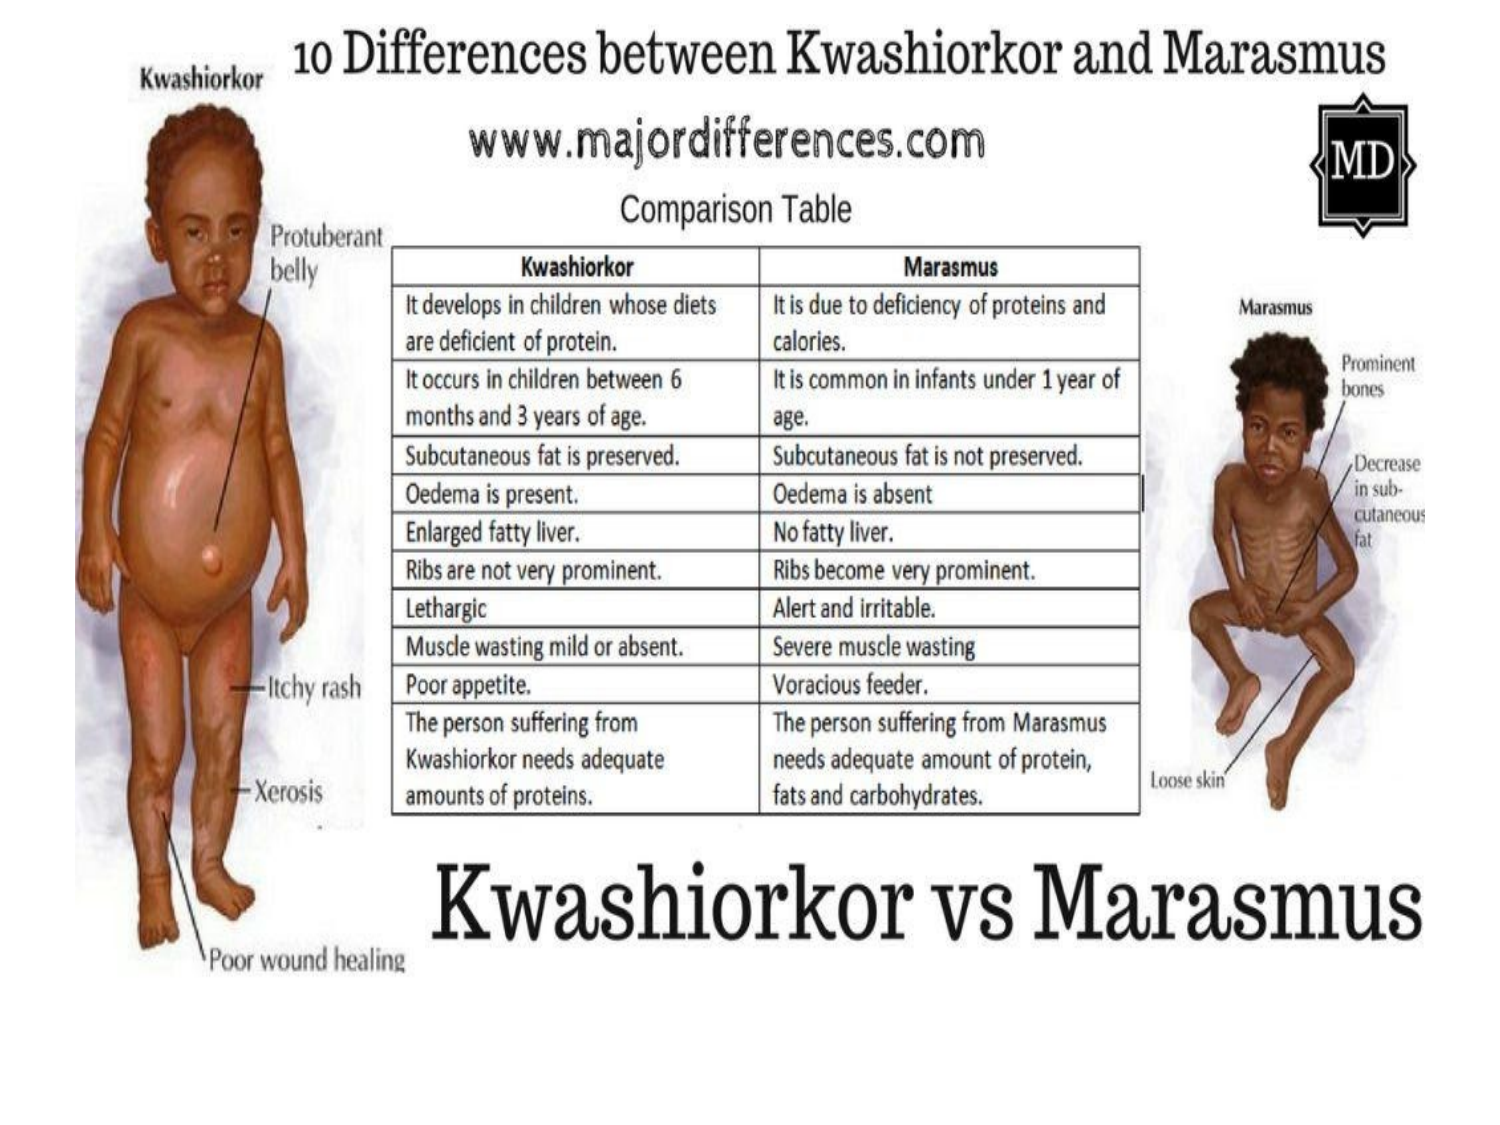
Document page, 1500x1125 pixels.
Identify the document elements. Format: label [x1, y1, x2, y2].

list [74, 24, 1426, 989]
